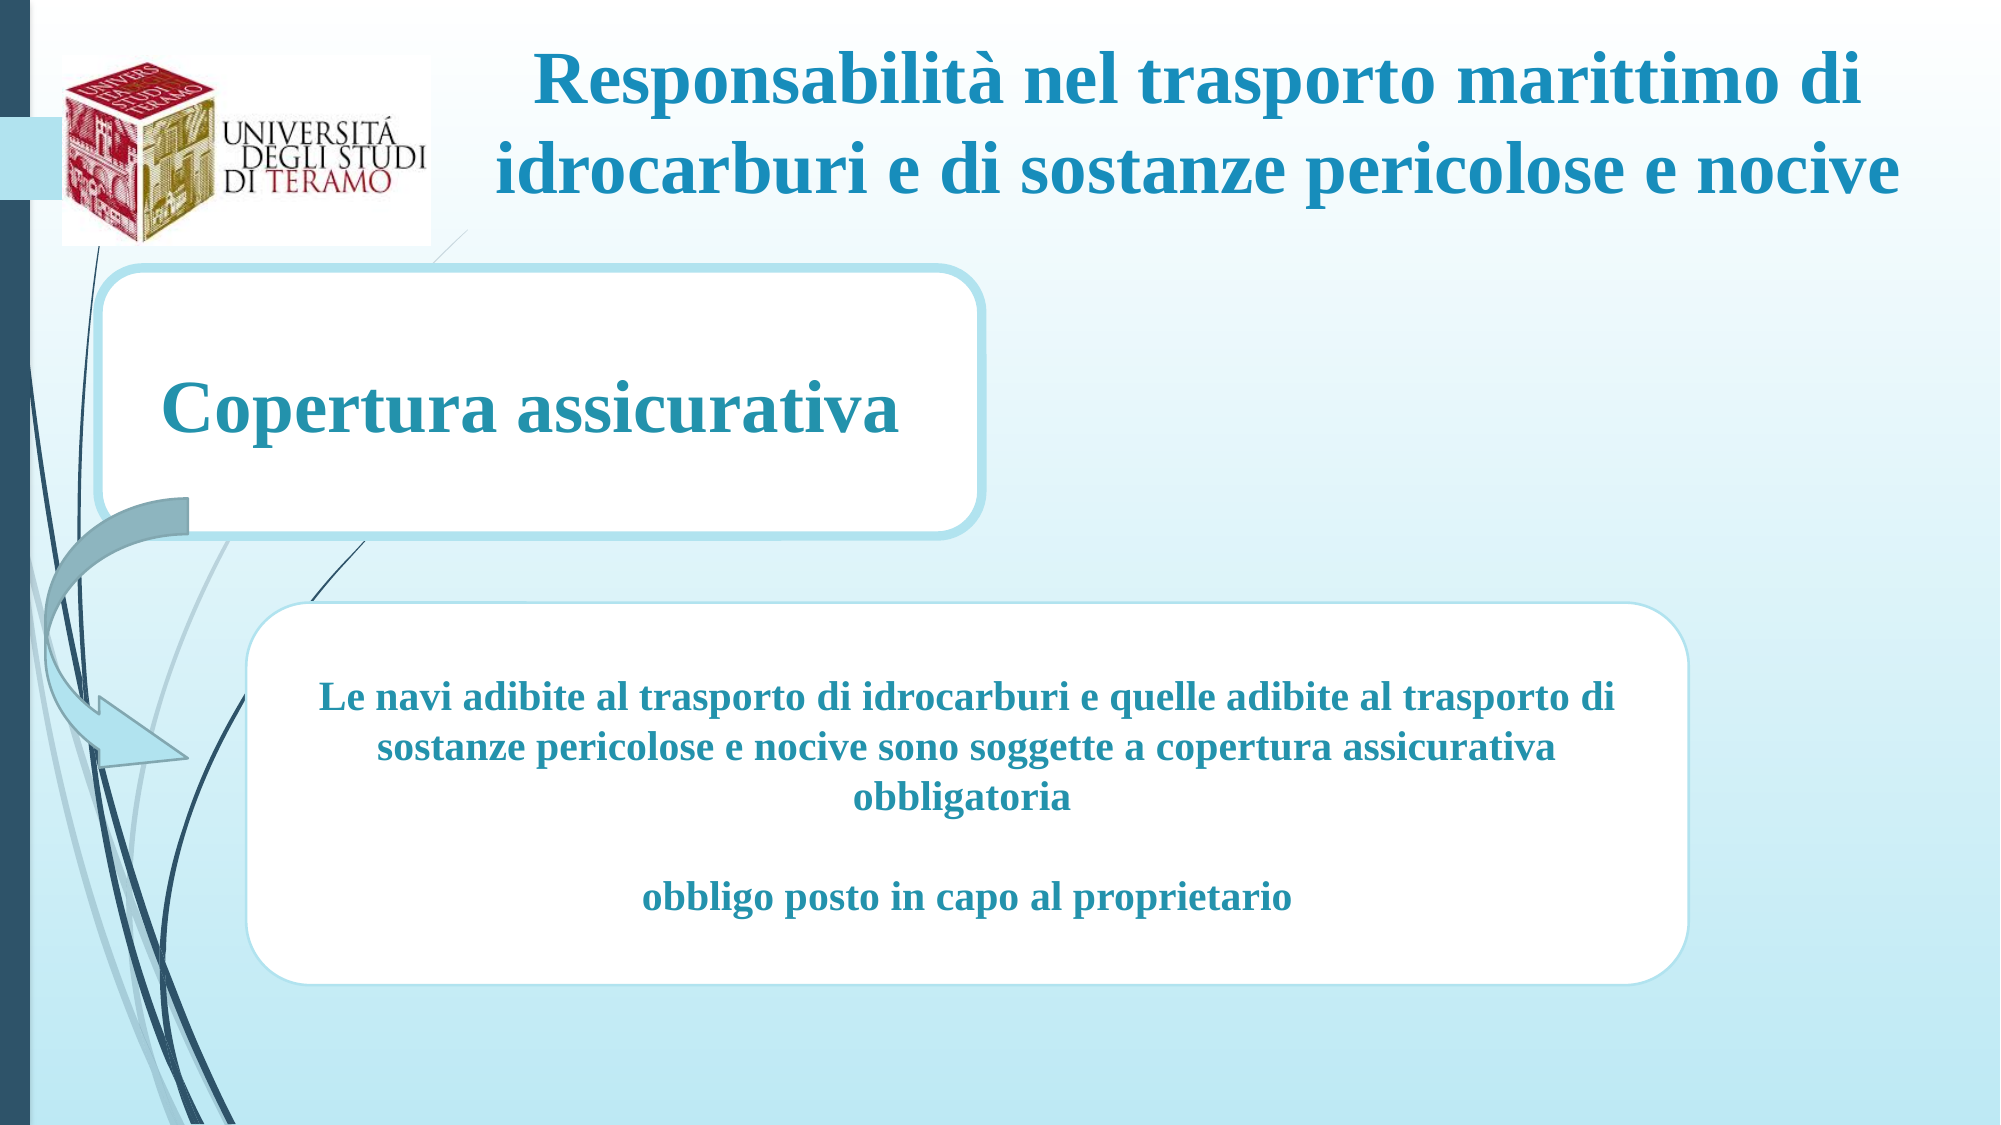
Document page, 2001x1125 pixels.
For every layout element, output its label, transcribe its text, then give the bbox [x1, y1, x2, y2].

text_box [44, 497, 190, 769]
text_box Le navi adibite al trasporto di idrocarburi e quelle adibite al trasporto di sostanze pericolose e nocive sono soggette a copertura assicurativa obbligatoria obbligo posto in capo al proprietario [244, 601, 1691, 987]
picture [61, 55, 431, 246]
title Responsabilità nel trasporto marittimo di idrocarburi e di sostanze pericolose e nocive [412, 21, 1985, 322]
text_box Copertura assicurativa [96, 266, 984, 538]
